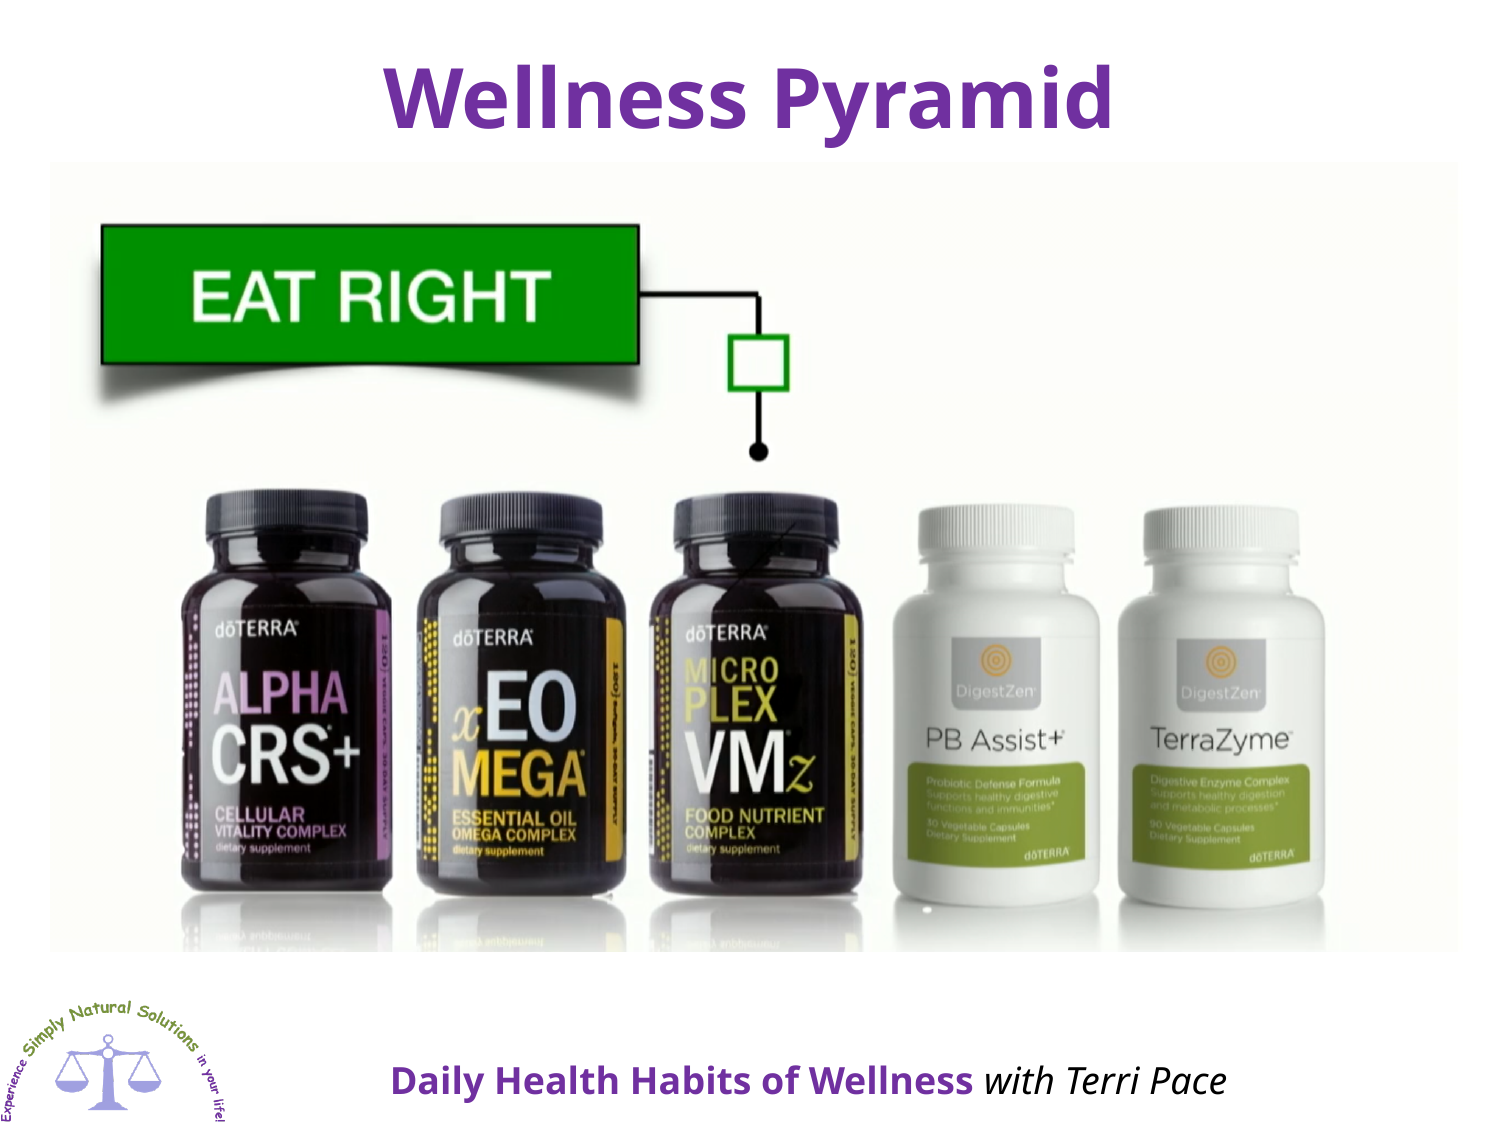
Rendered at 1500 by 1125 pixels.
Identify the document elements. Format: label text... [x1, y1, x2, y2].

picture [49, 162, 1463, 952]
picture [0, 1000, 225, 1125]
text_box Wellness Pyramid [87, 37, 1413, 150]
